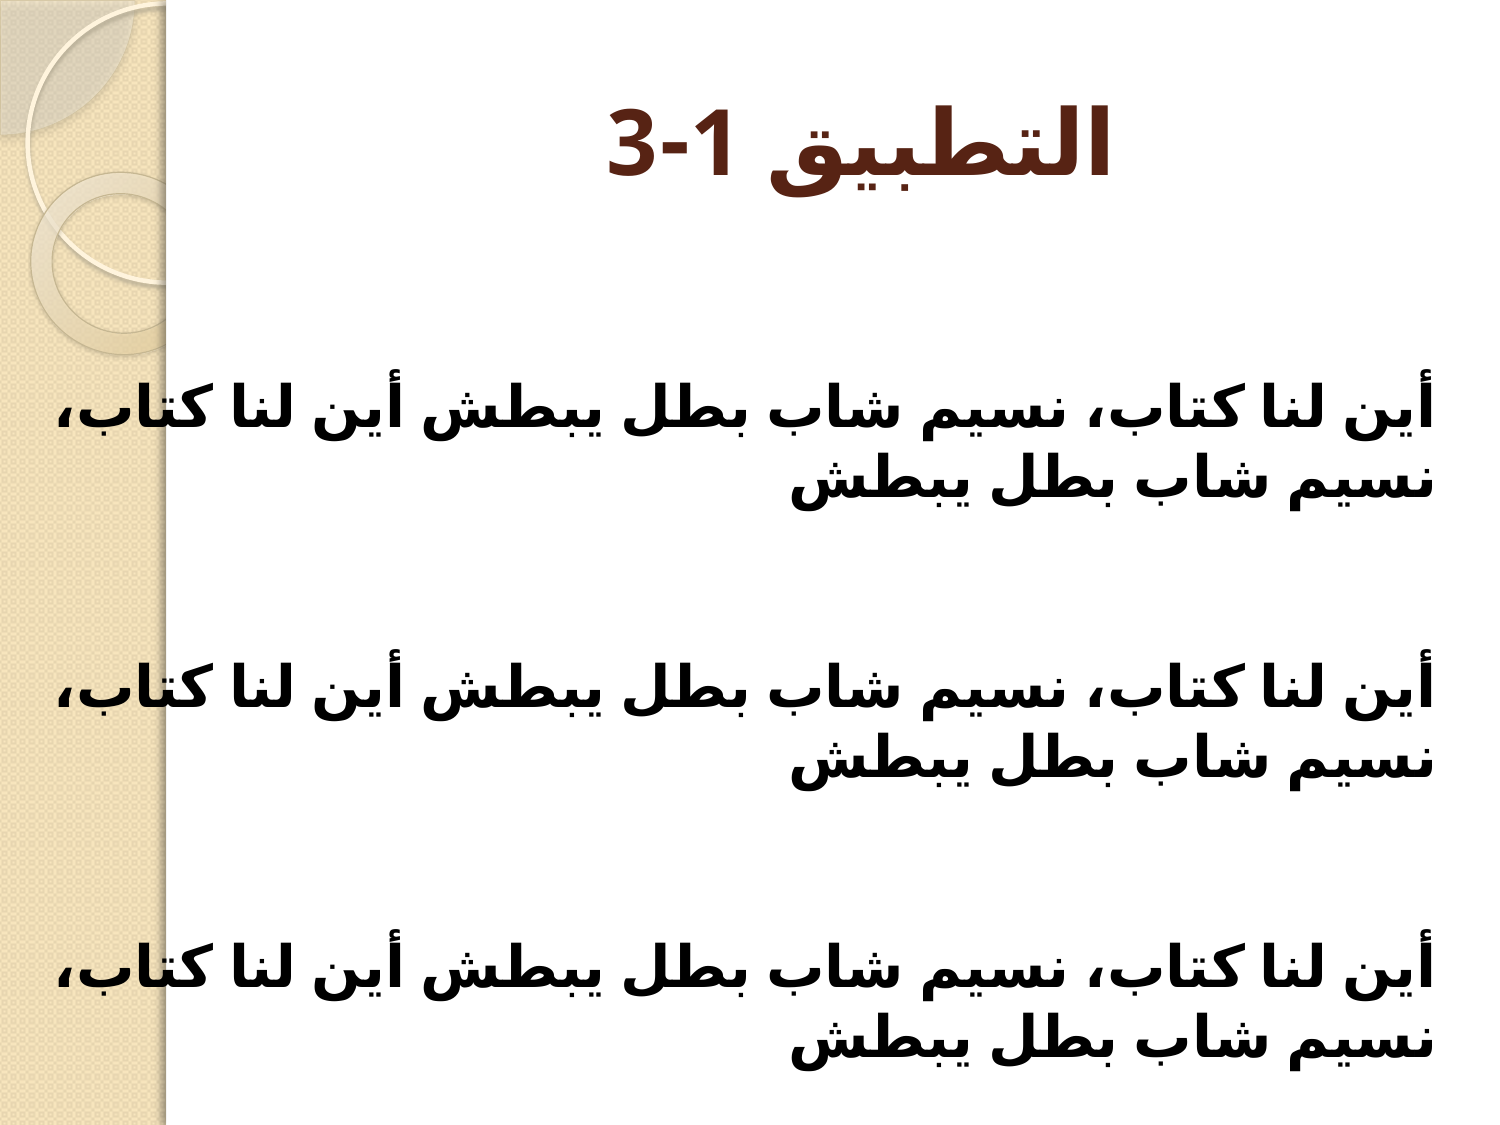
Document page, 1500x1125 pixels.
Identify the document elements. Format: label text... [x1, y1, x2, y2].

list أين لنا كتاب، نسيم شاب بطل يبطش أين لنا كتاب، نسيم شاب بطل يبطش أين لنا كتاب، نسيم شاب بطل يبطش أين لنا كتاب، نسيم شاب بطل يبطش أين لنا كتاب، نسيم شاب بطل يبطش أين لنا كتاب، نسيم شاب بطل يبطش [17, 361, 1466, 882]
title التطبيق 1-3 [235, 45, 1466, 233]
